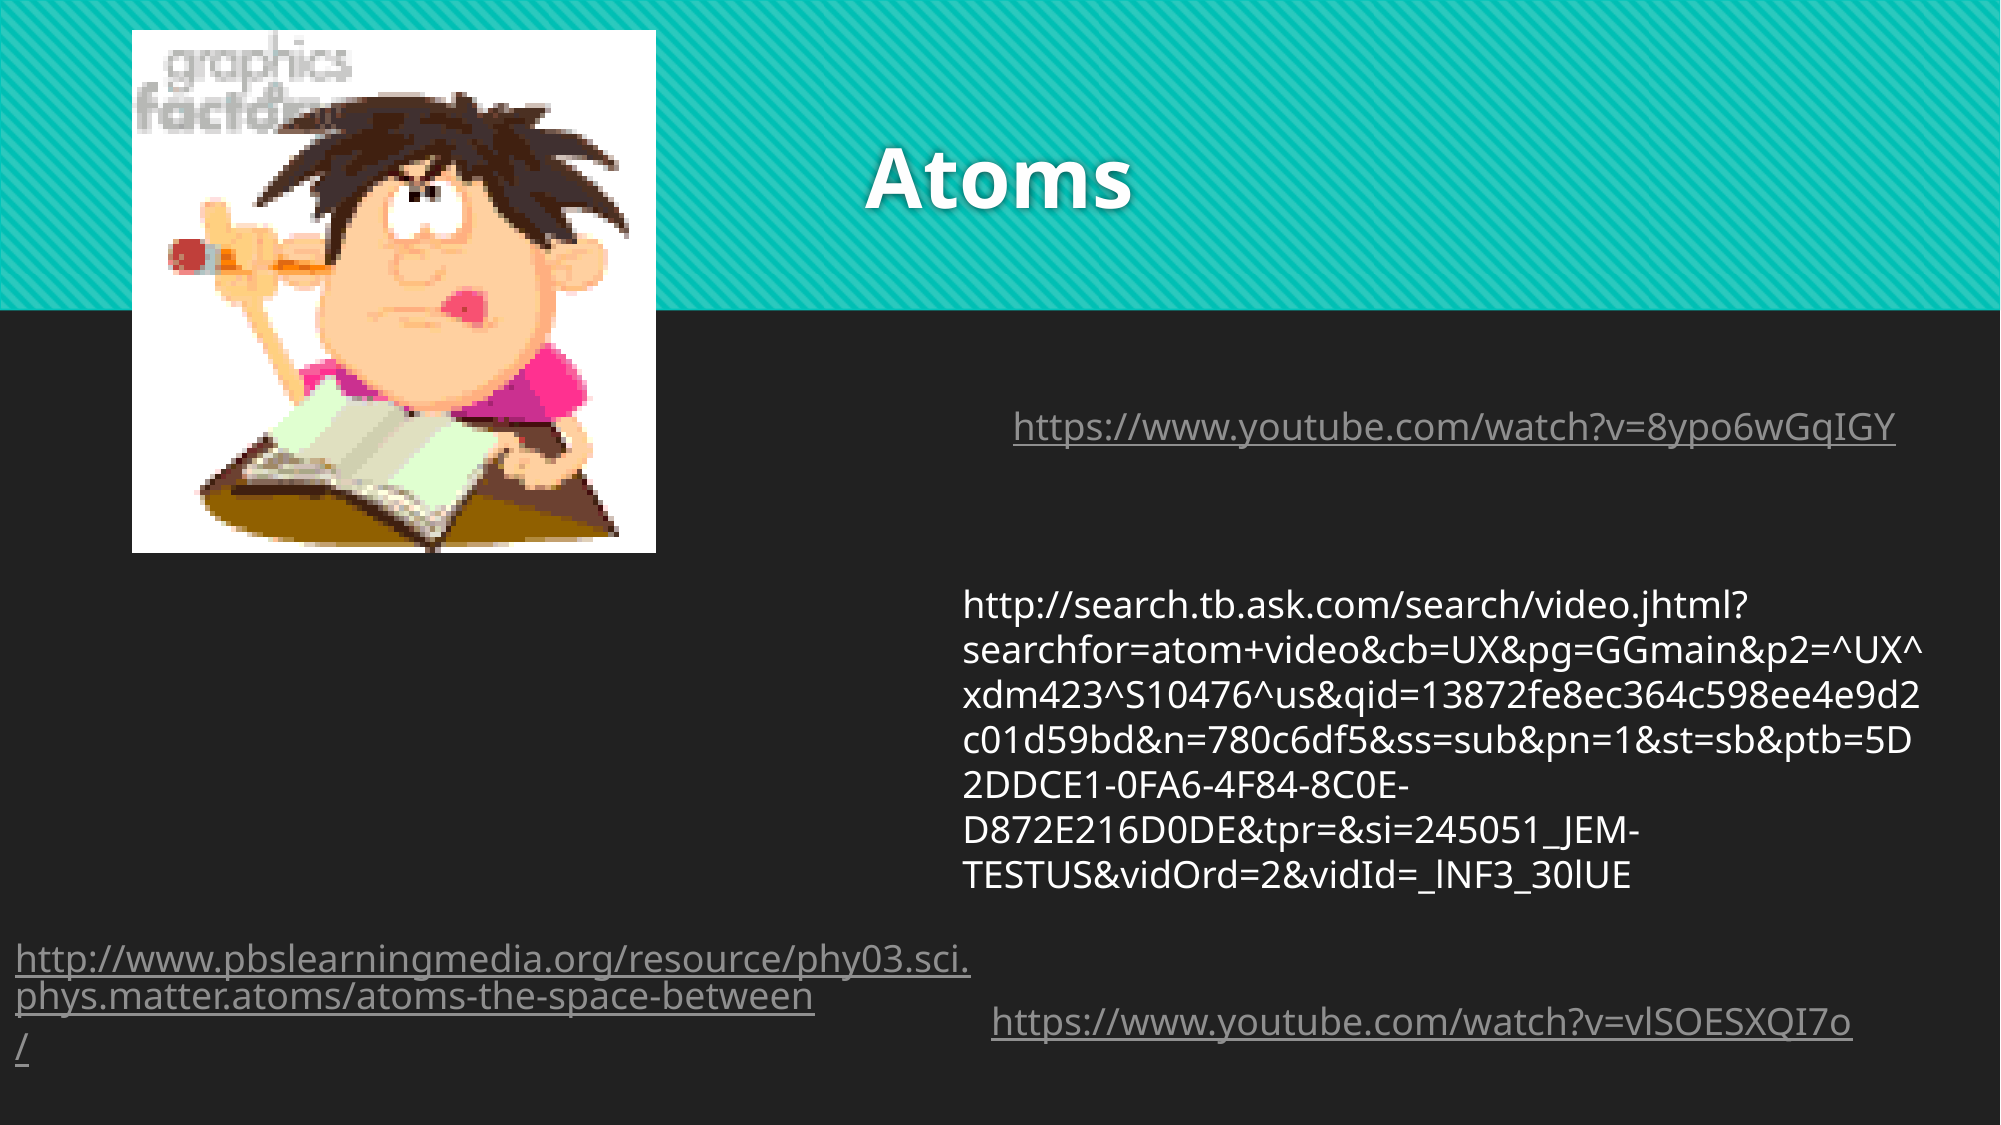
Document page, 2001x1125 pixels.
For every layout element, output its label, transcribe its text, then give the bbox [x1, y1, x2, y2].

title Atoms [656, 73, 1868, 233]
picture [132, 30, 656, 554]
text_box https://www.youtube.com/watch?v=vlSOESXQI7o [976, 990, 1868, 1102]
text_box http://www.pbslearningmedia.org/resource/phy03.sci.phys.matter.atoms/atoms-the-space-between/ [0, 927, 1000, 1090]
text_box http://search.tb.ask.com/search/video.jhtml?searchfor=atom+video&cb=UX&pg=GGmain&p2=^UX^xdm423^S10476^us&qid=13872fe8ec364c598ee4e9d2c01d59bd&n=780c6df5&ss=sub&pn=1&st=sb&ptb=5D2DDCE1-0FA6-4F84-8C0E-D872E216D0DE&tpr=&si=245051_JEM-TESTUS&vidOrd=2&vidId=_lNF3_30lUE [947, 573, 1948, 949]
text_box https://www.youtube.com/watch?v=8ypo6wGqIGY [997, 395, 1911, 507]
